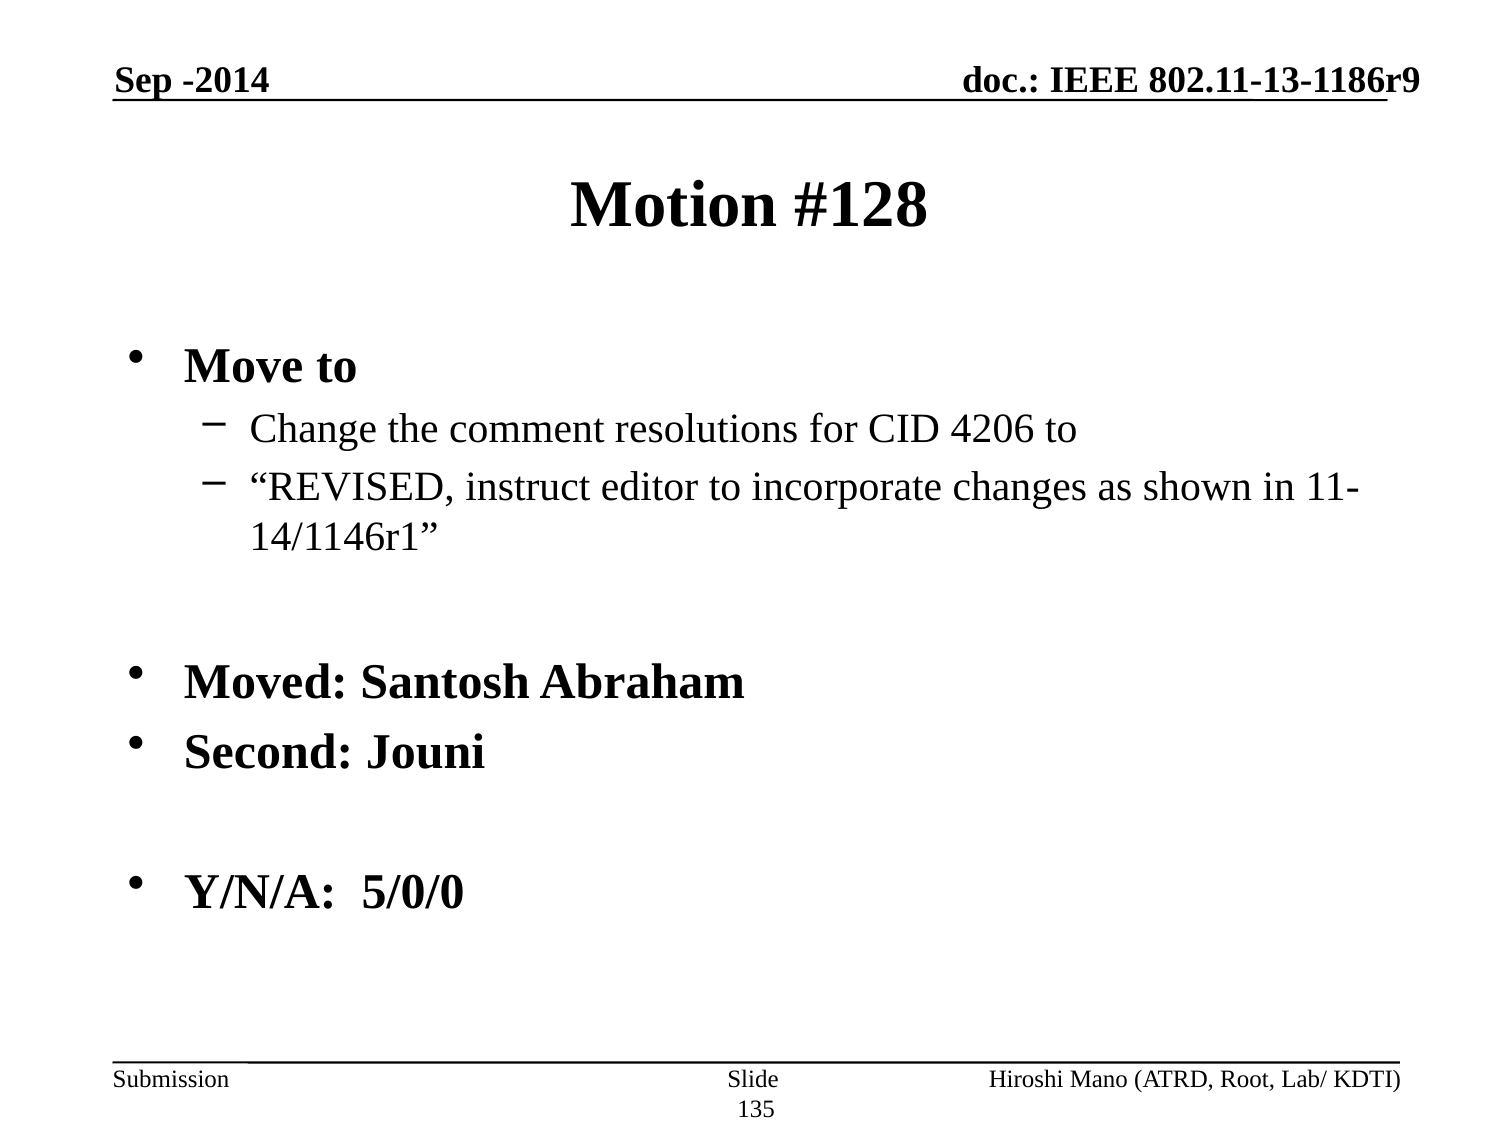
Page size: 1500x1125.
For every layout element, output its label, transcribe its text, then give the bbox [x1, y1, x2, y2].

slide_number Sep -2014 [114, 54, 272, 101]
slide_number Slide 135 [712, 1061, 800, 1093]
title Motion #128 [112, 112, 1388, 288]
footer Hiroshi Mano (ATRD, Root, Lab/ KDTI) [984, 1061, 1402, 1093]
list Move to Change the comment resolutions for CID 4206 to “REVISED, instruct editor to incorporate changes as shown in 11-14/1146r1” Moved: Santosh Abraham Second: Jouni Y/N/A: 5/0/0 [112, 324, 1388, 1001]
